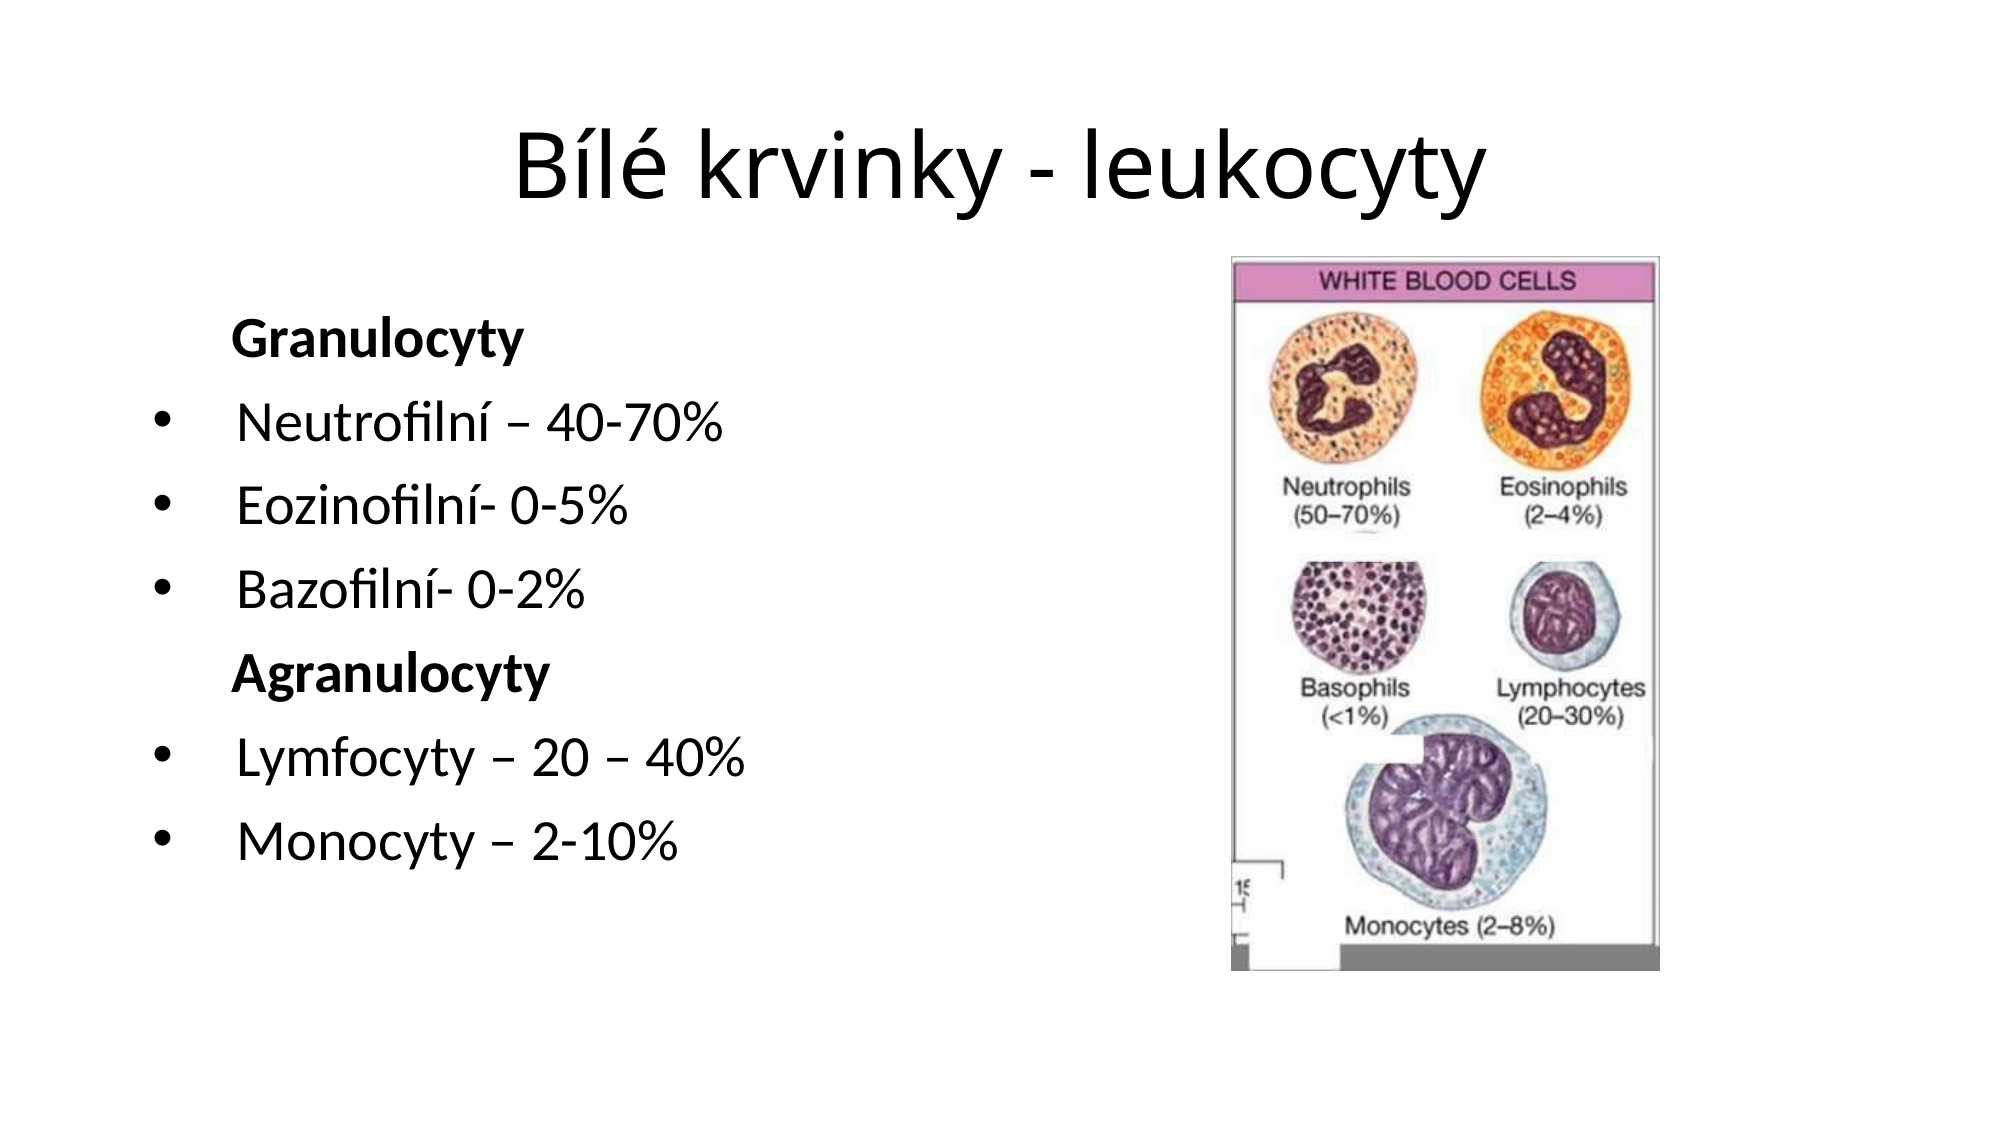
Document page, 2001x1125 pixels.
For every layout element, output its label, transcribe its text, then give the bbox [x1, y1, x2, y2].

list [1230, 256, 1660, 971]
list Granulocyty Neutrofilní – 40-70% Eozinofilní- 0-5% Bazofilní- 0-2% Agranulocyty Lymfocyty – 20 – 40% Monocyty – 2-10% [137, 299, 988, 1014]
title Bílé krvinky - leukocyty [137, 59, 1863, 278]
